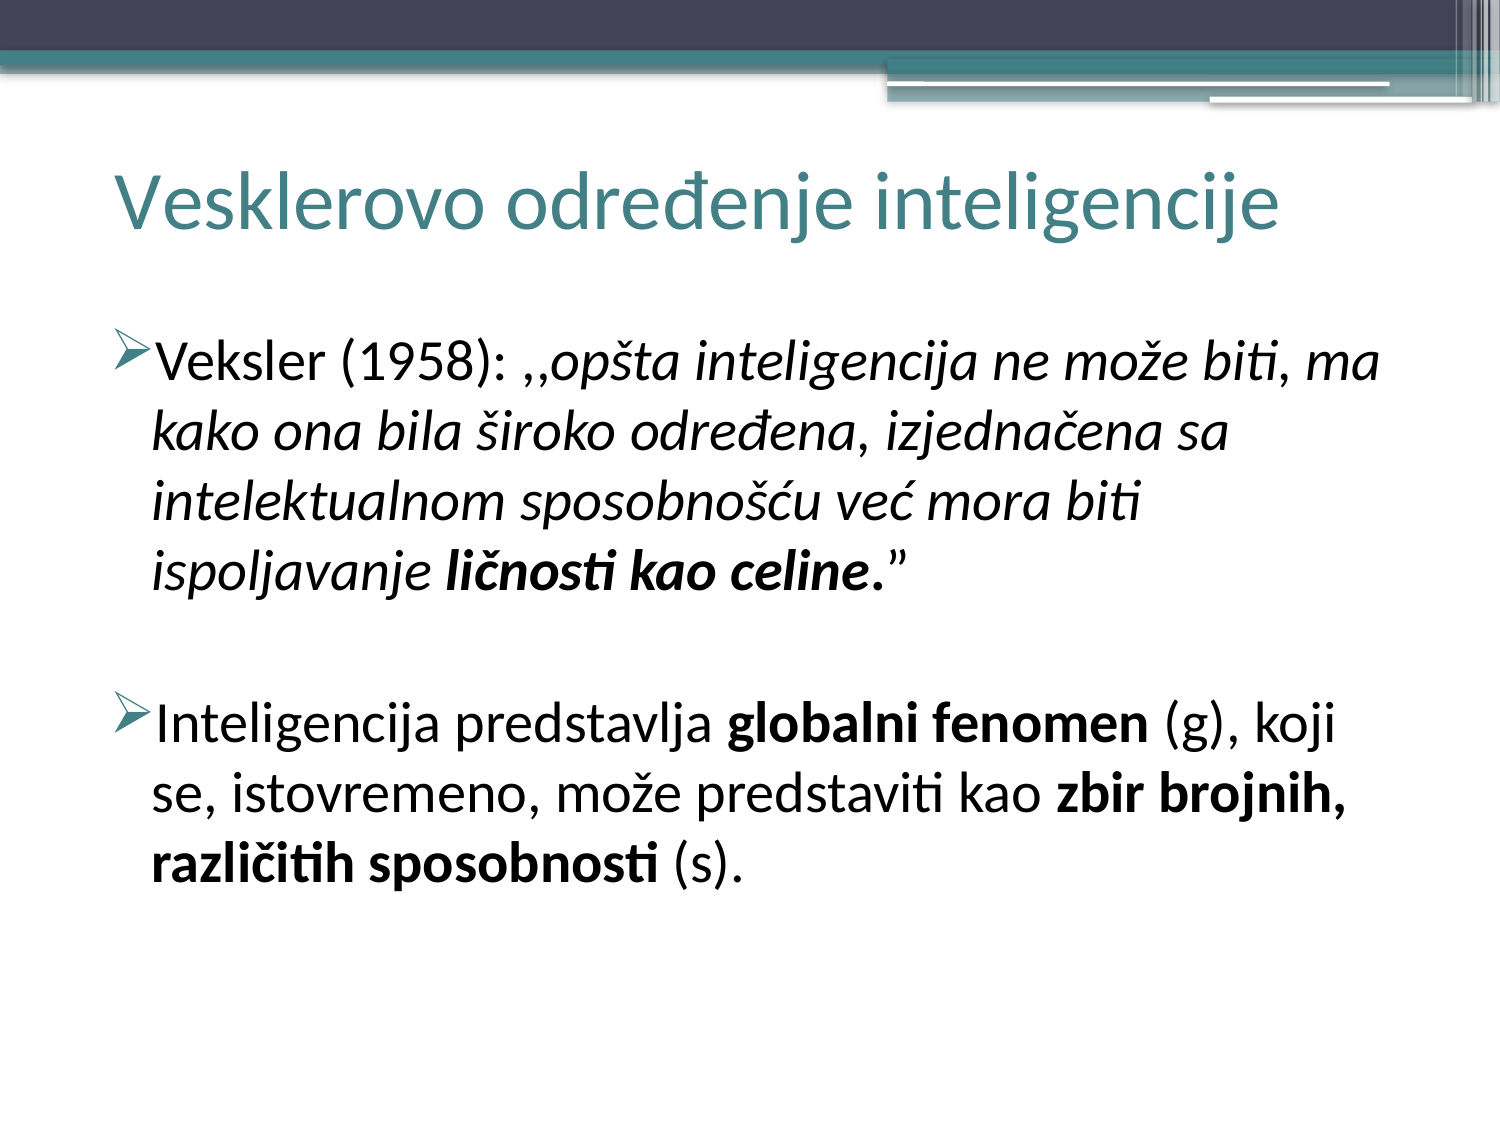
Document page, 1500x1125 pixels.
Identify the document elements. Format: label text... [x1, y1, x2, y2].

title Vesklerovo određenje inteligencije [100, 125, 1425, 268]
list Veksler (1958): ,,opšta inteligencija ne može biti, ma kako ona bila široko određena, izjednačena sa intelektualnom sposobnošću već mora biti ispoljavanje ličnosti kao celine.” Inteligencija predstavlja globalni fenomen (g), koji se, istovremeno, može predstaviti kao zbir brojnih, različitih sposobnosti (s). [76, 314, 1427, 1114]
